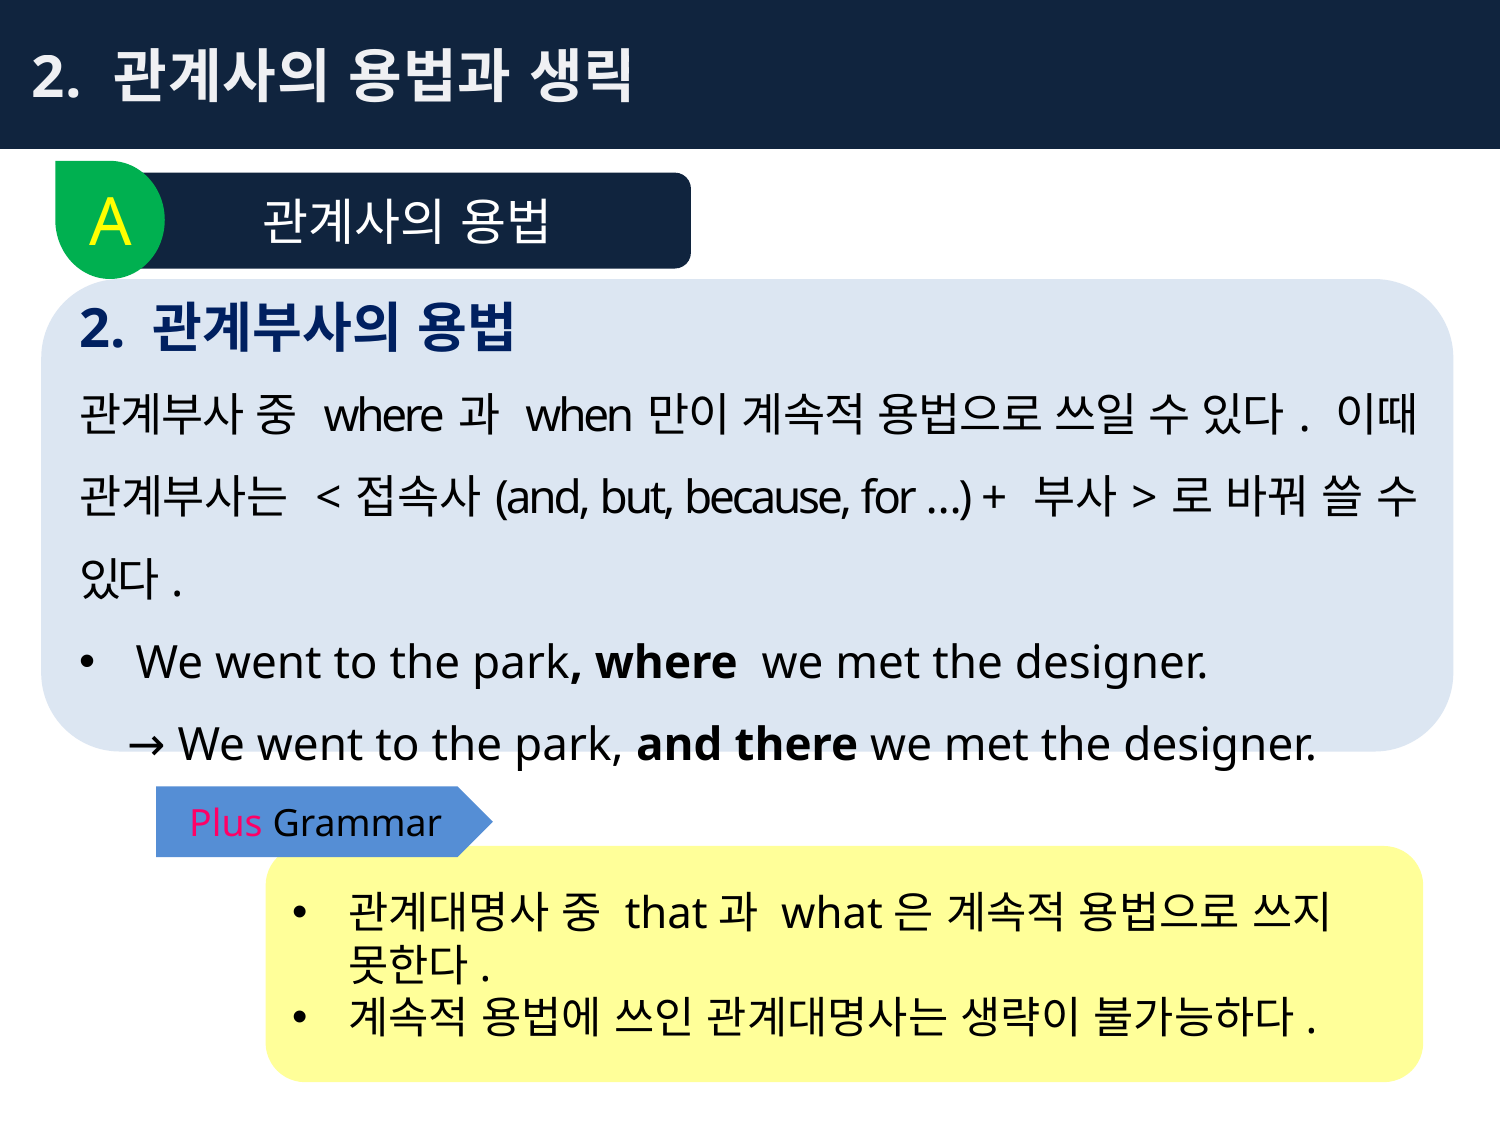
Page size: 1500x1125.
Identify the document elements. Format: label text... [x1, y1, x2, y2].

text_box 관계대명사 중 that과 what은 계속적 용법으로 쓰지 못한다. 계속적 용법에 쓰인 관계대명사는 생략이 불가능하다. [263, 843, 1426, 1085]
text_box [53, 158, 167, 282]
text_box Plus Grammar [154, 784, 495, 860]
text_box 2. 관계사의 용법과 생략 [0, 0, 1500, 151]
text_box 관계사의 용법 [143, 170, 694, 271]
text_box 2. 관계부사의 용법 관계부사 중 where과 when만이 계속적 용법으로 쓰일 수 있다. 이때 관계부사는 <접속사(and, but, because, for …) + 부사>로 바꿔 쓸 수 있다. We went to the park, where we met the designer. → We went to the park, and there we met the designer. [39, 276, 1456, 754]
text_box A [74, 171, 146, 266]
